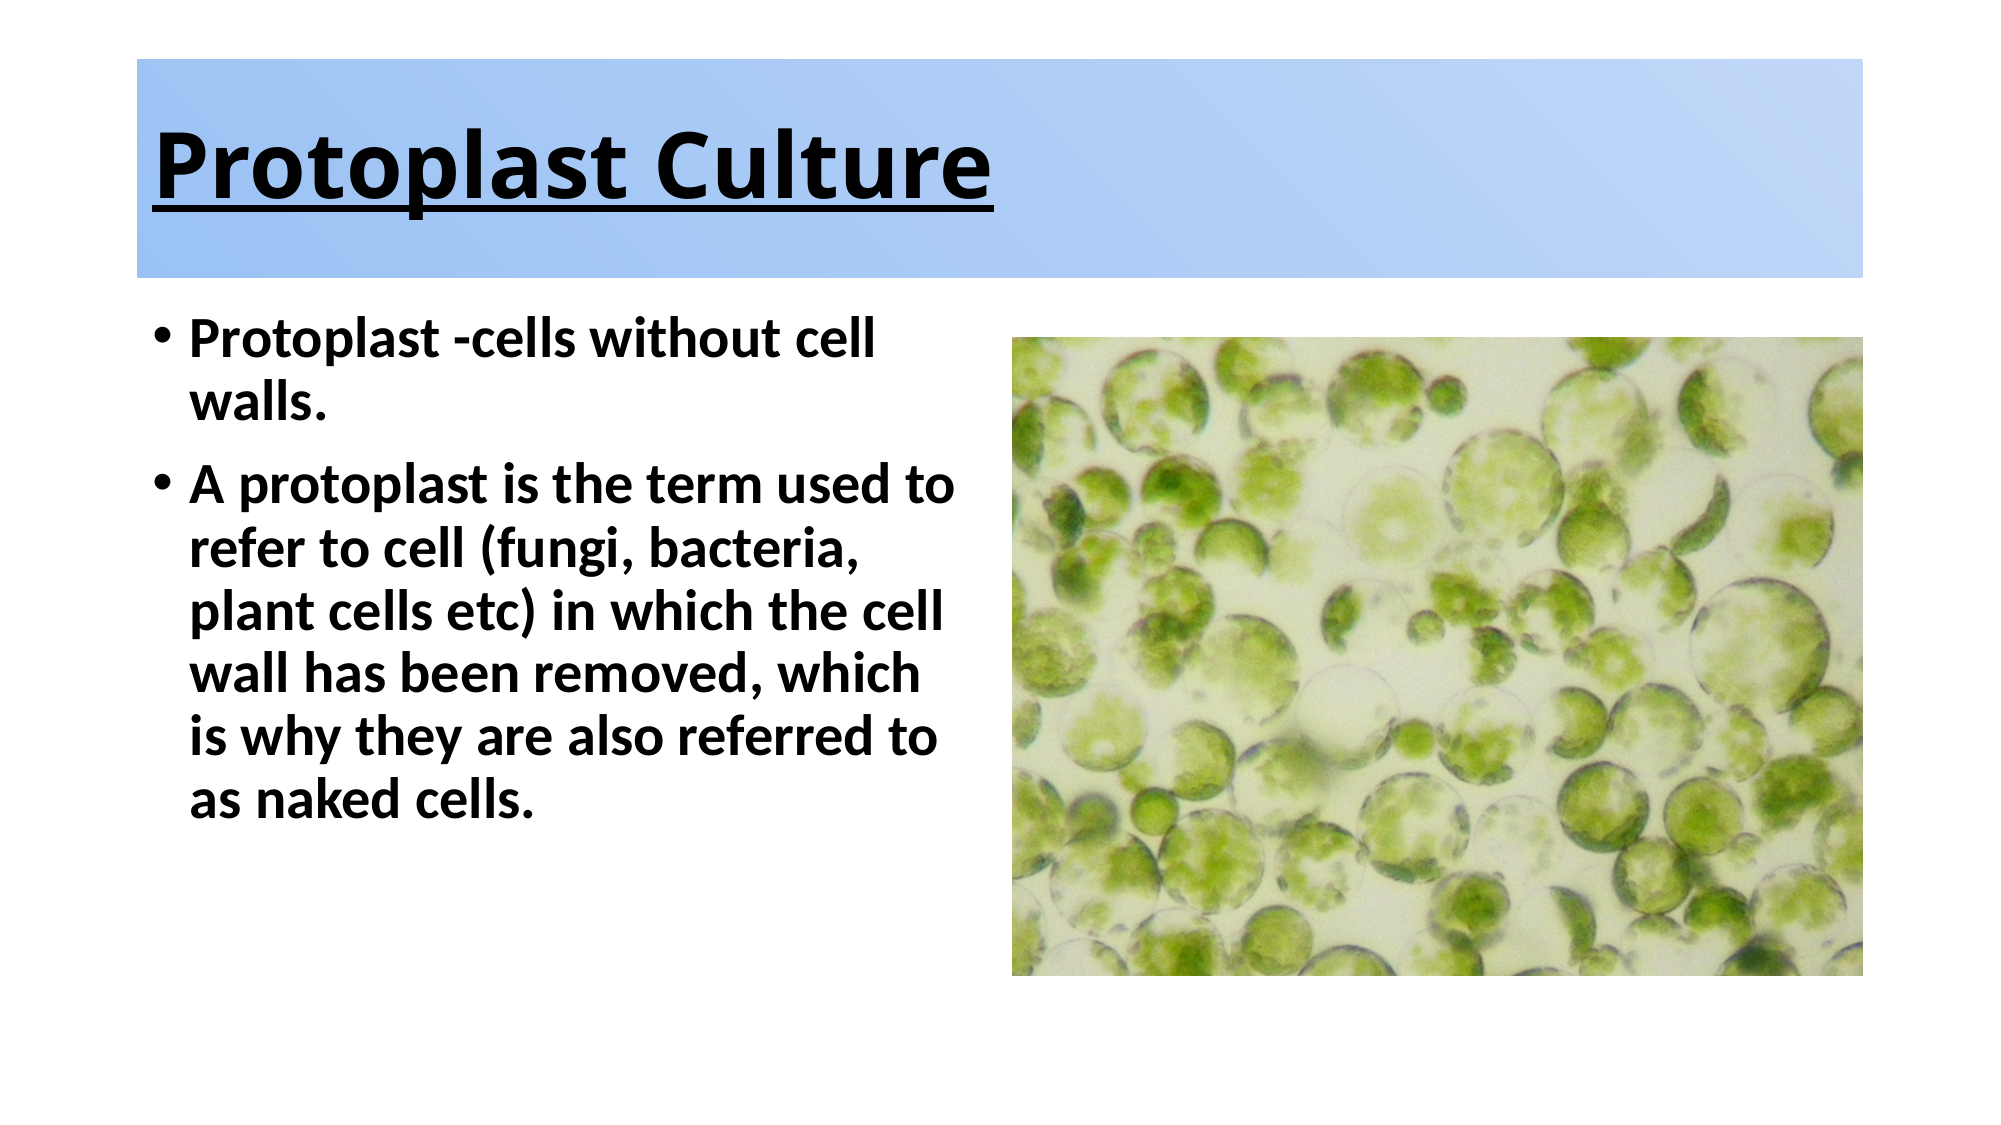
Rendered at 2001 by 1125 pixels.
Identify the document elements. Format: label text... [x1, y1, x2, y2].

title Protoplast Culture [137, 59, 1863, 278]
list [1012, 337, 1863, 976]
list Protoplast -cells without cell walls. A protoplast is the term used to refer to cell (fungi, bacteria, plant cells etc) in which the cell wall has been removed, which is why they are also referred to as naked cells. [137, 299, 988, 1125]
